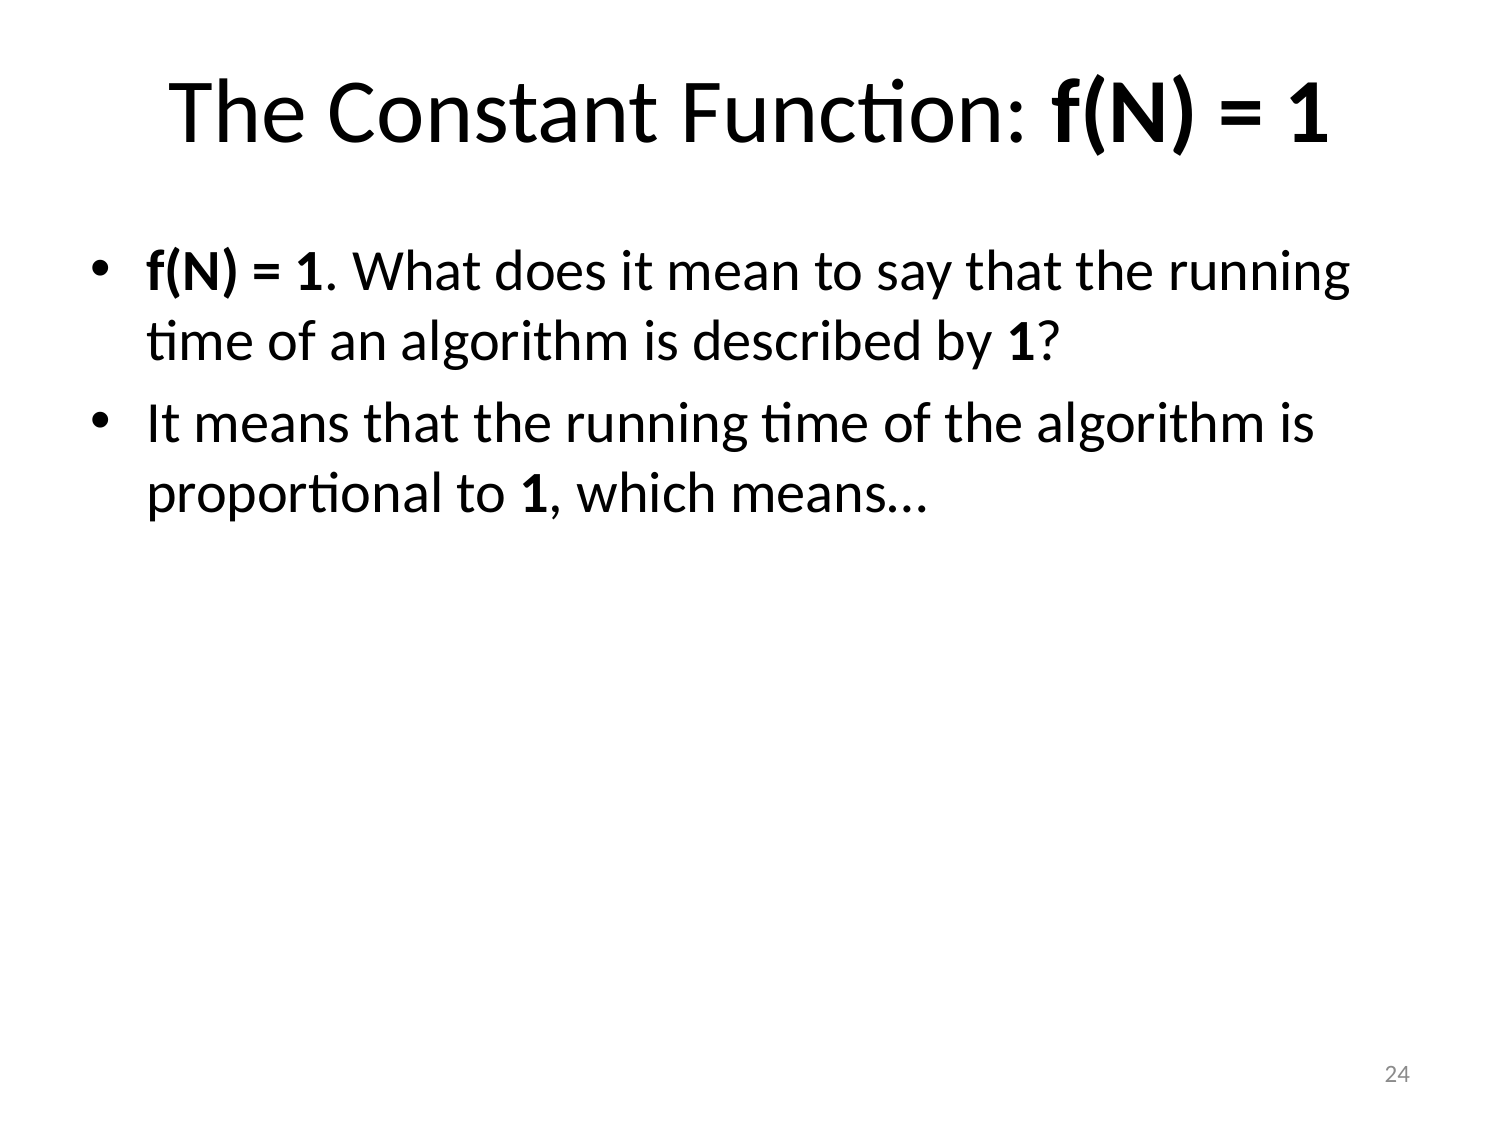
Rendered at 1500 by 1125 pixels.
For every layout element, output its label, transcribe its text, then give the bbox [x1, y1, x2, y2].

slide_number 24 [1074, 1042, 1425, 1103]
list f(N) = 1. What does it mean to say that the running time of an algorithm is described by 1? It means that the running time of the algorithm is proportional to 1, which means… [75, 224, 1425, 1050]
title The Constant Function: f(N) = 1 [75, 12, 1425, 200]
